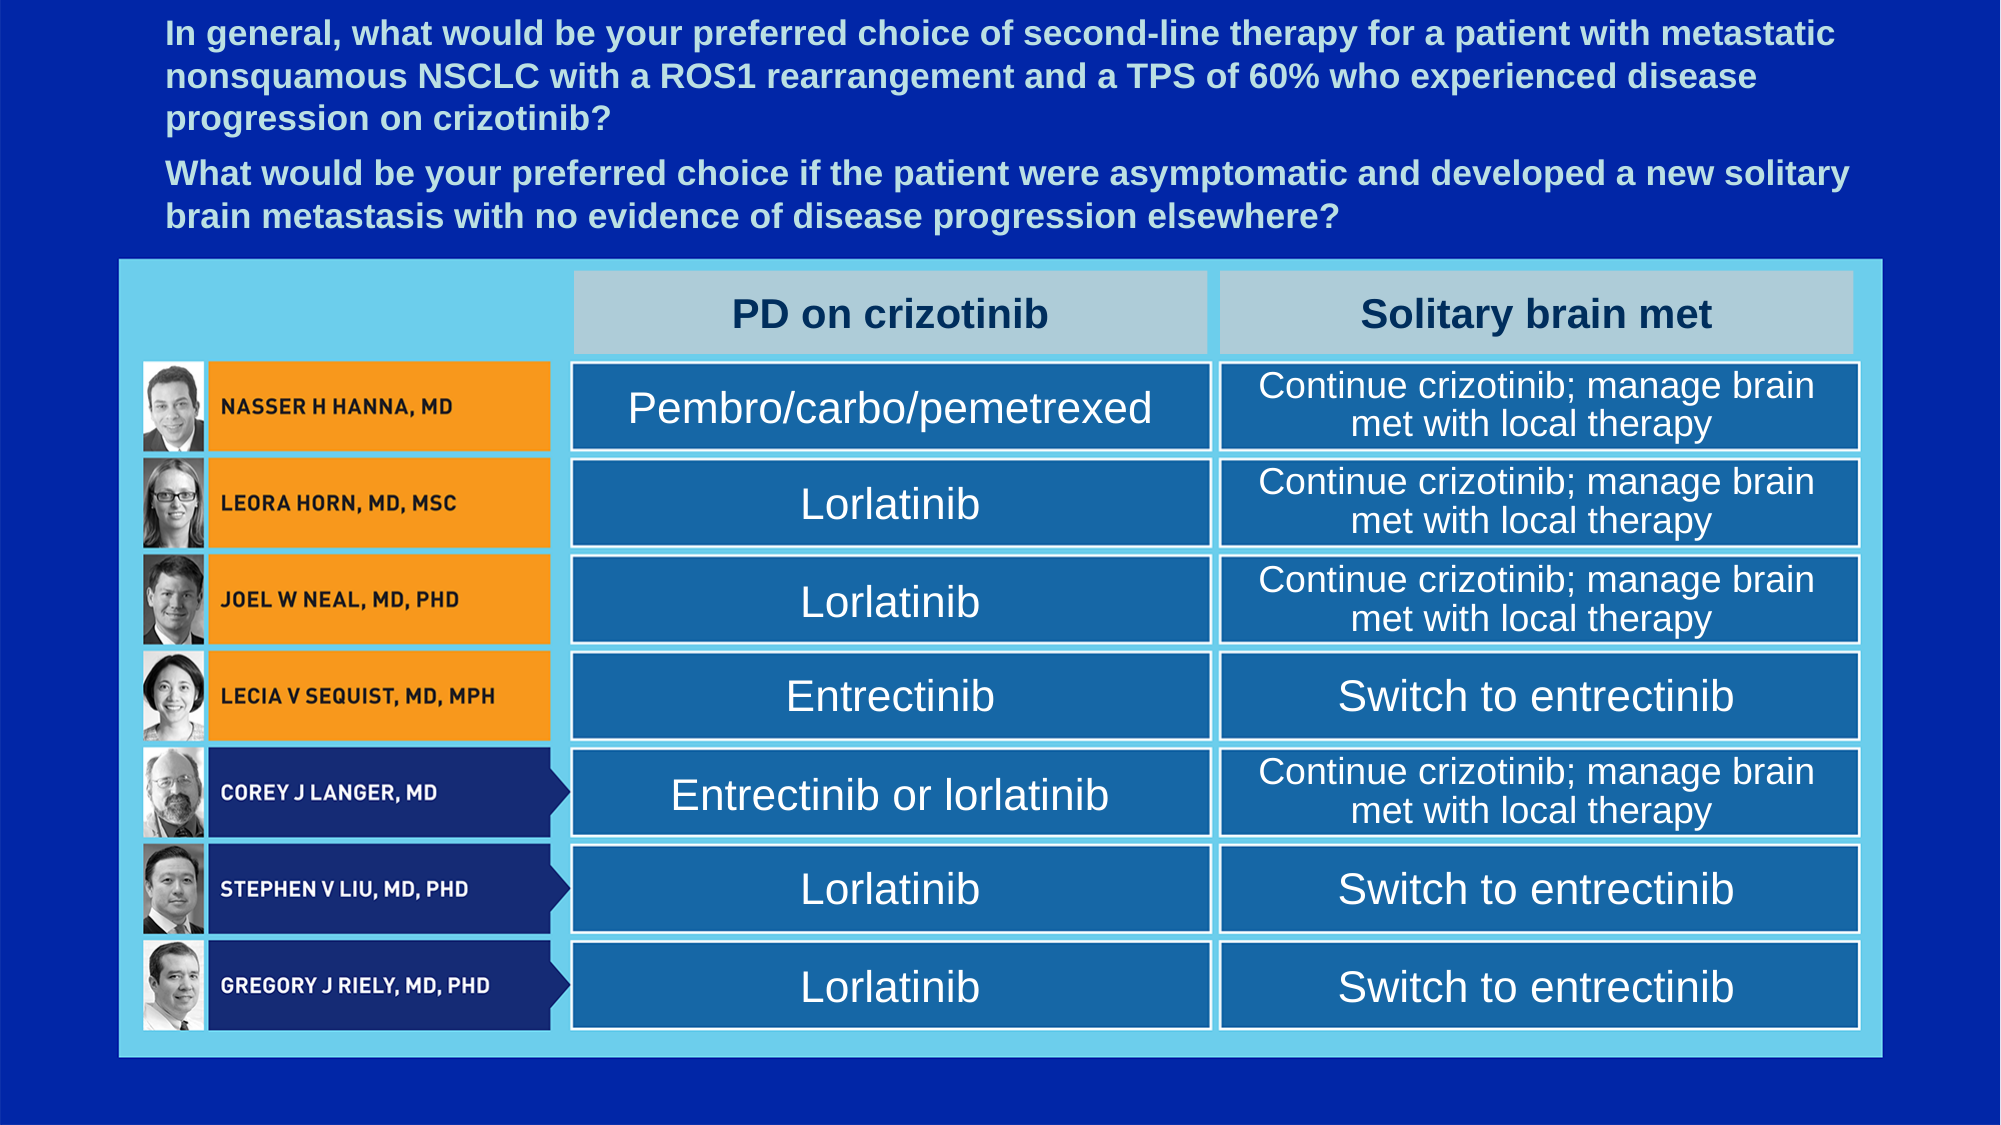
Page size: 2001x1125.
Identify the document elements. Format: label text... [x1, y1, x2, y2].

list Continue crizotinib; manage brain met with local therapy [1220, 460, 1854, 544]
list Pembro/carbo/pemetrexed [574, 364, 1208, 448]
list Switch to entrectinib [1220, 844, 1854, 929]
list Entrectinib [574, 652, 1208, 736]
list Lorlatinib [574, 844, 1208, 929]
picture [0, 0, 2001, 1125]
list Lorlatinib [574, 942, 1208, 1027]
list PD on crizotinib [574, 270, 1208, 354]
list Solitary brain met [1220, 270, 1854, 354]
list Continue crizotinib; manage brain met with local therapy [1220, 750, 1854, 834]
list Continue crizotinib; manage brain met with local therapy [1220, 558, 1854, 642]
list Switch to entrectinib [1220, 942, 1854, 1027]
list Lorlatinib [574, 558, 1208, 642]
list Continue crizotinib; manage brain met with local therapy [1220, 364, 1854, 448]
list Entrectinib or lorlatinib [574, 750, 1208, 834]
title In general, what would be your preferred choice of second-line therapy for a patient with metastatic nonsquamous NSCLC with a ROS1 rearrangement and a TPS of 60% who experienced disease progression on crizotinib? What would be your preferred choice if the patient were asymptomatic and developed a new solitary brain metastasis with no evidence of disease progression elsewhere? [150, 0, 1891, 246]
list Switch to entrectinib [1220, 652, 1854, 736]
list Lorlatinib [574, 460, 1208, 544]
